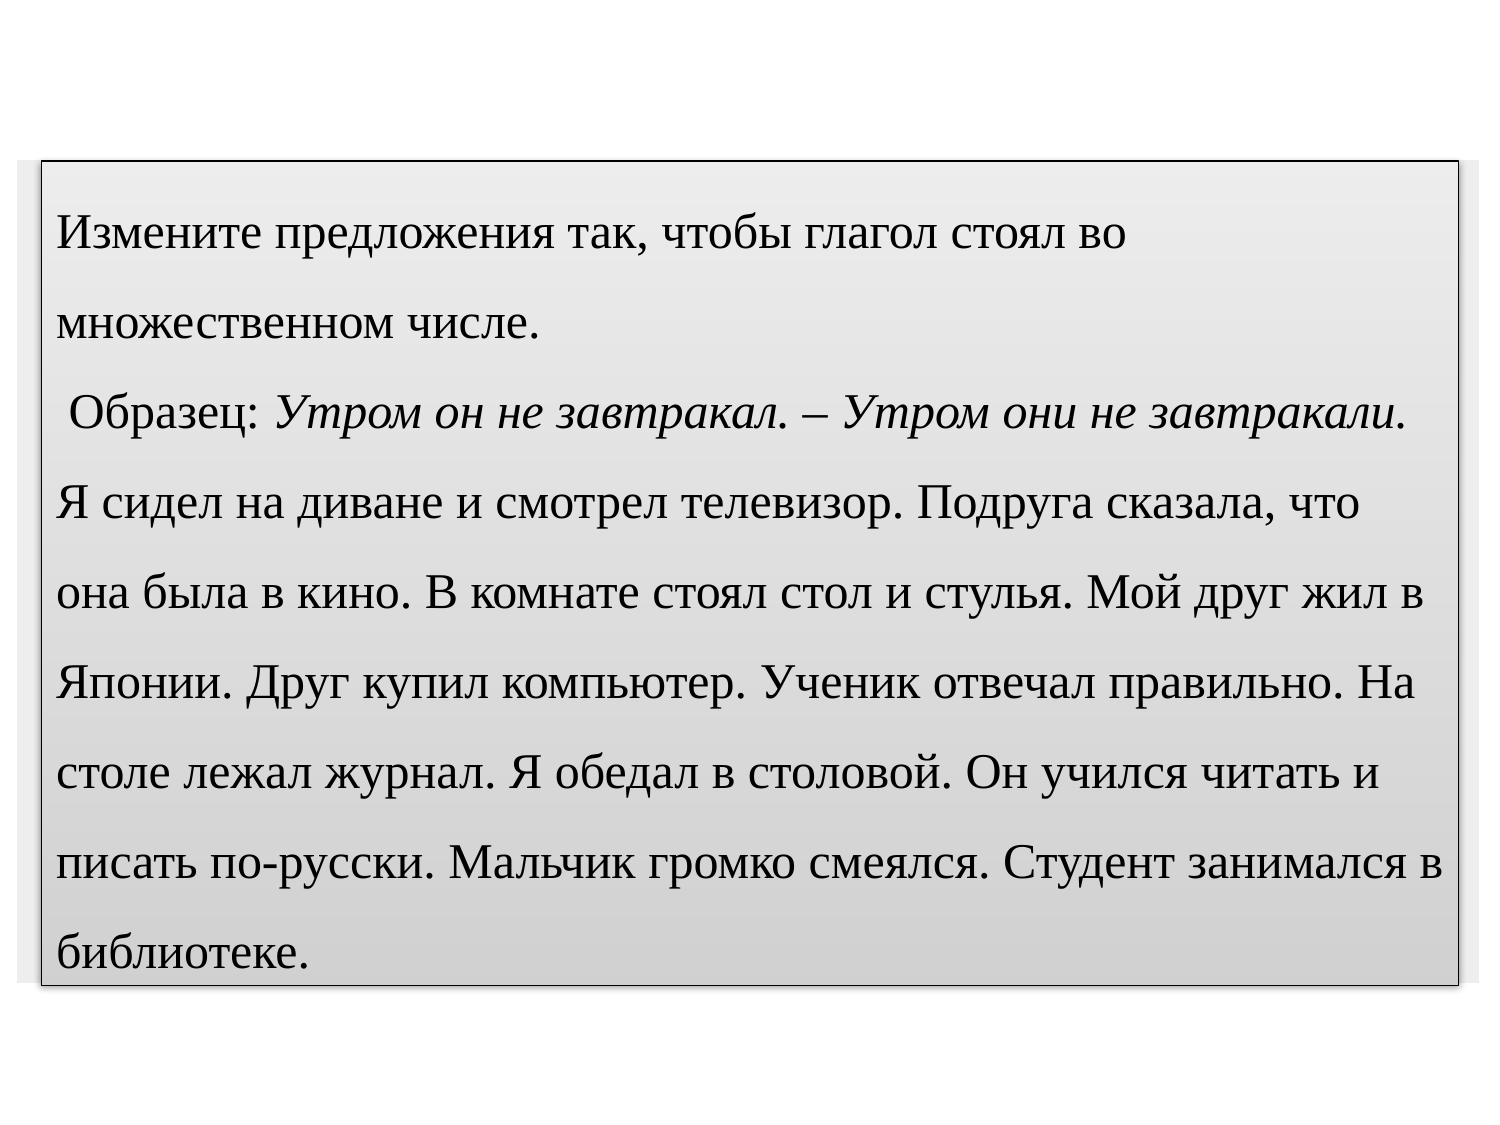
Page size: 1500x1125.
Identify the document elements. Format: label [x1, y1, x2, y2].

picture [17, 160, 1479, 983]
